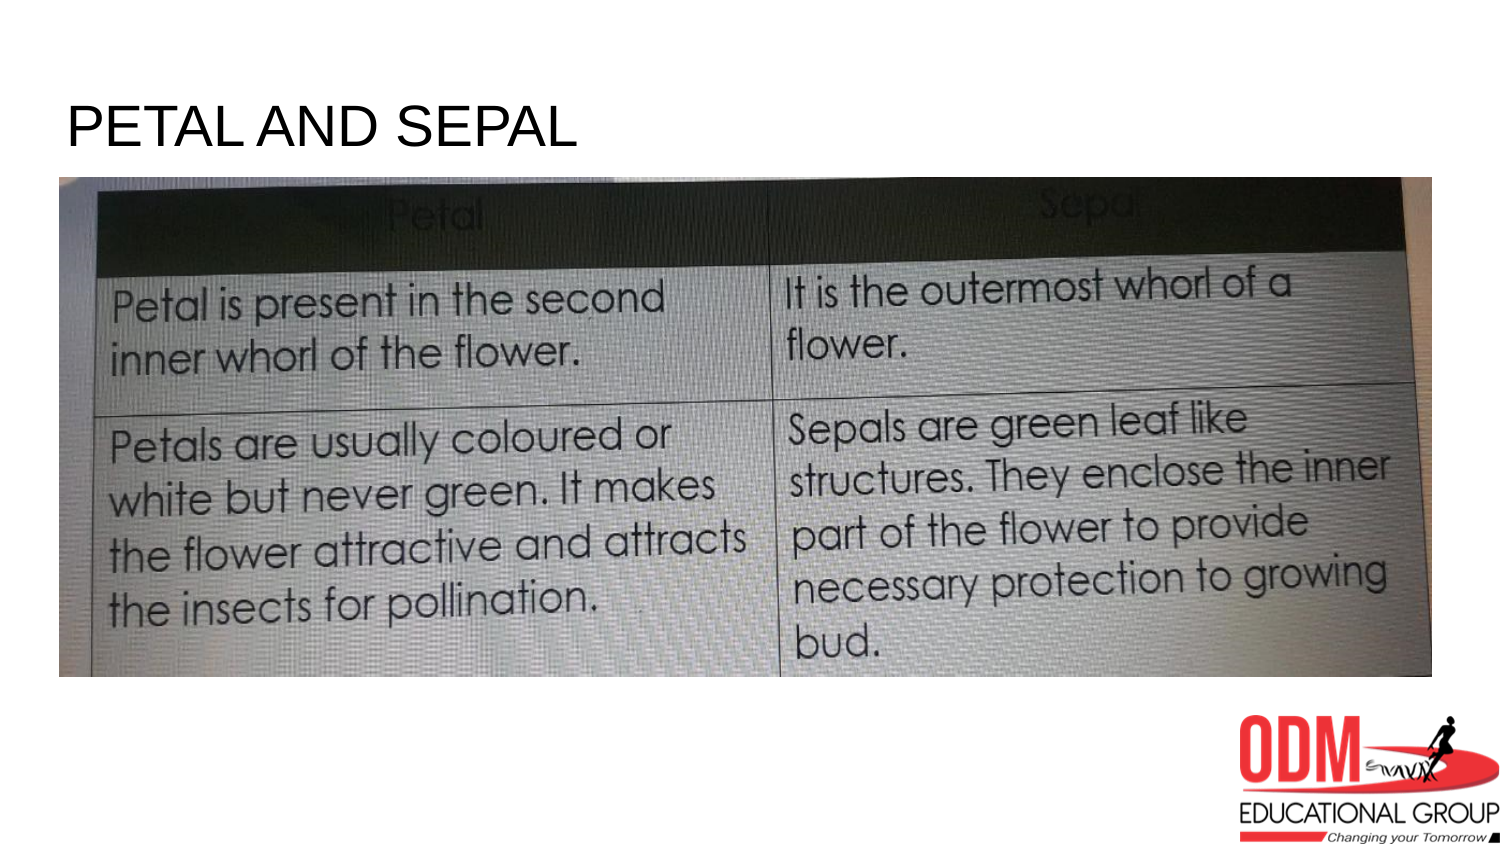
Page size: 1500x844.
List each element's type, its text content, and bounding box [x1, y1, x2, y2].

picture [59, 177, 1432, 677]
title PETAL AND SEPAL [51, 72, 1449, 167]
picture [1239, 715, 1500, 844]
